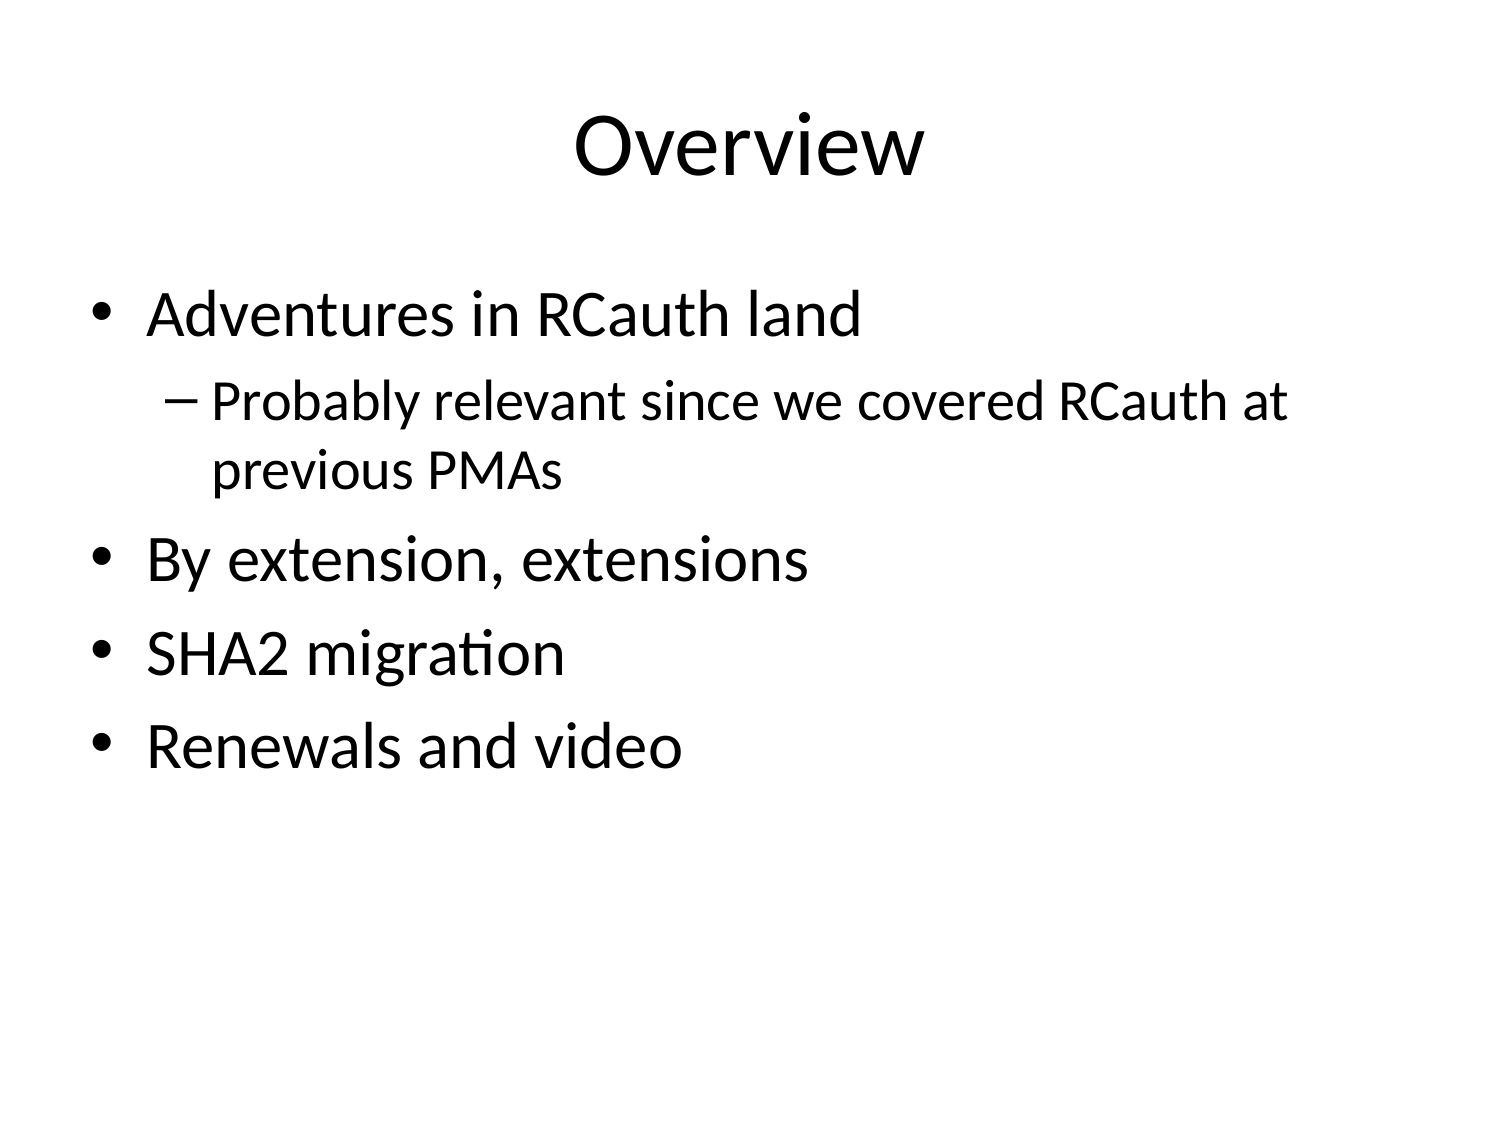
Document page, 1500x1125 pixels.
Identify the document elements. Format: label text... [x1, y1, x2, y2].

title Overview [75, 45, 1425, 233]
list Adventures in RCauth land Probably relevant since we covered RCauth at previous PMAs By extension, extensions SHA2 migration Renewals and video [75, 262, 1425, 1005]
